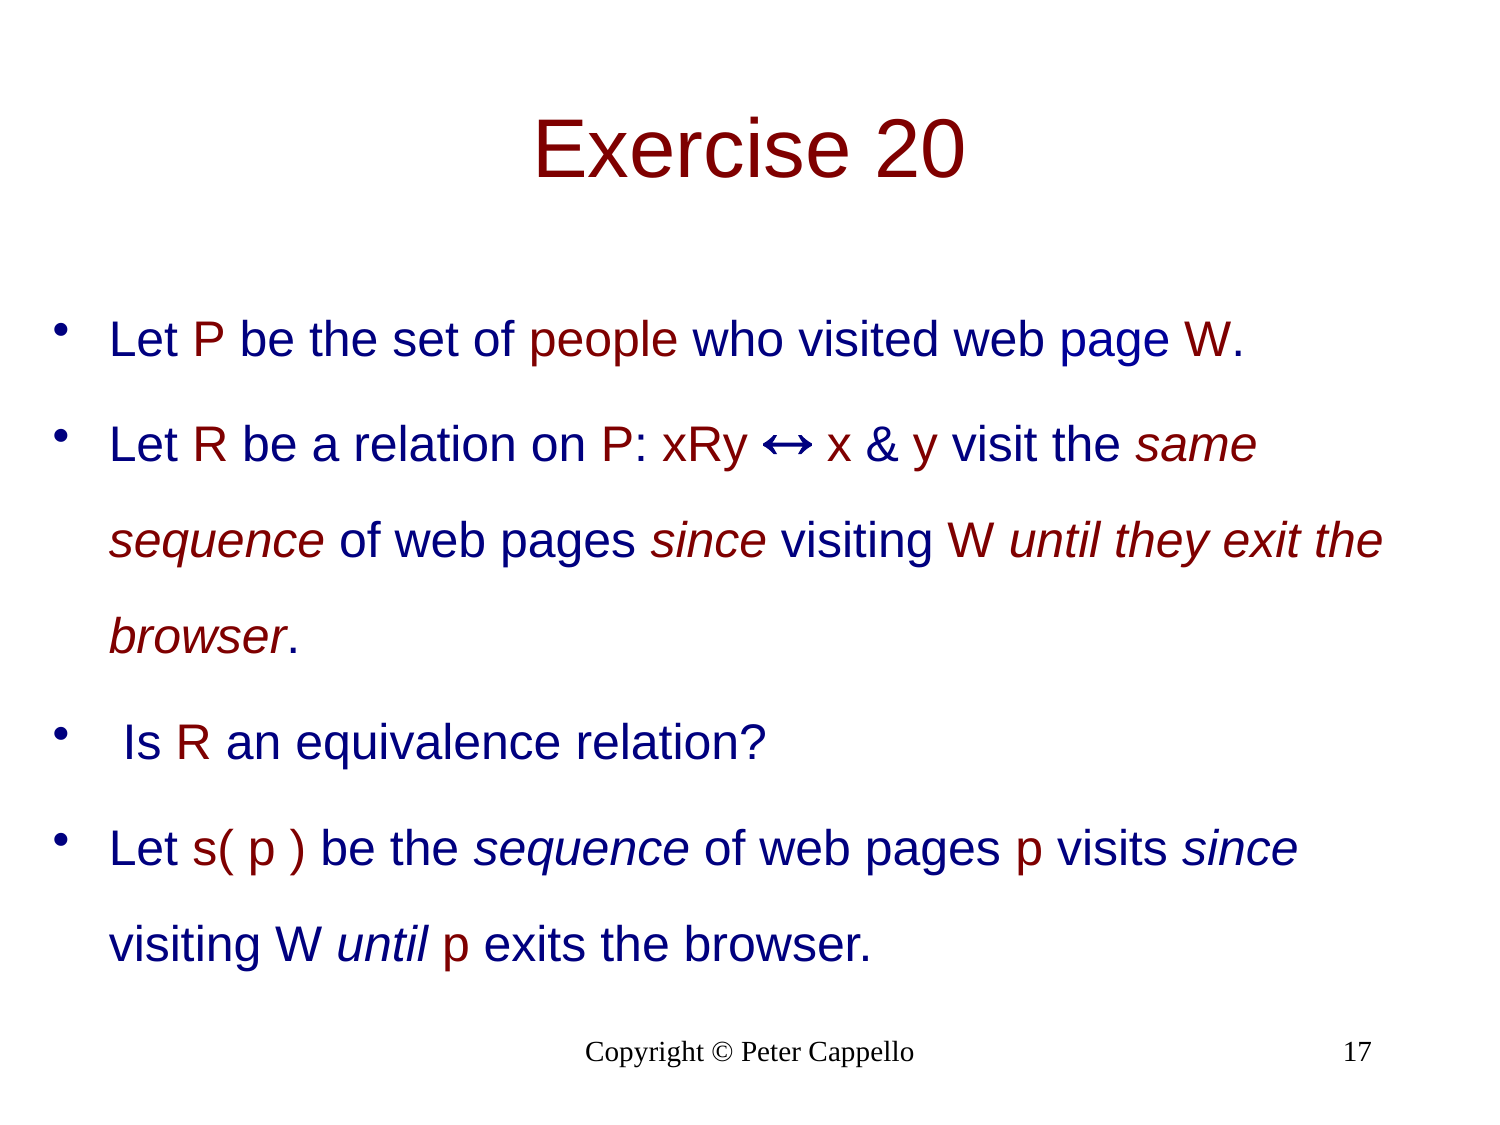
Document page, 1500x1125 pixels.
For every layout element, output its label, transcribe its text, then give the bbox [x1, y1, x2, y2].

footer Copyright © Peter Cappello [512, 1025, 988, 1100]
slide_number 17 [1074, 1025, 1388, 1100]
list Let P be the set of people who visited web page W. Let R be a relation on P: xRy  x & y visit the same sequence of web pages since visiting W until they exit the browser. Is R an equivalence relation? Let s( p ) be the sequence of web pages p visits since visiting W until p exits the browser. [37, 262, 1475, 988]
title Exercise 20 [112, 50, 1388, 238]
